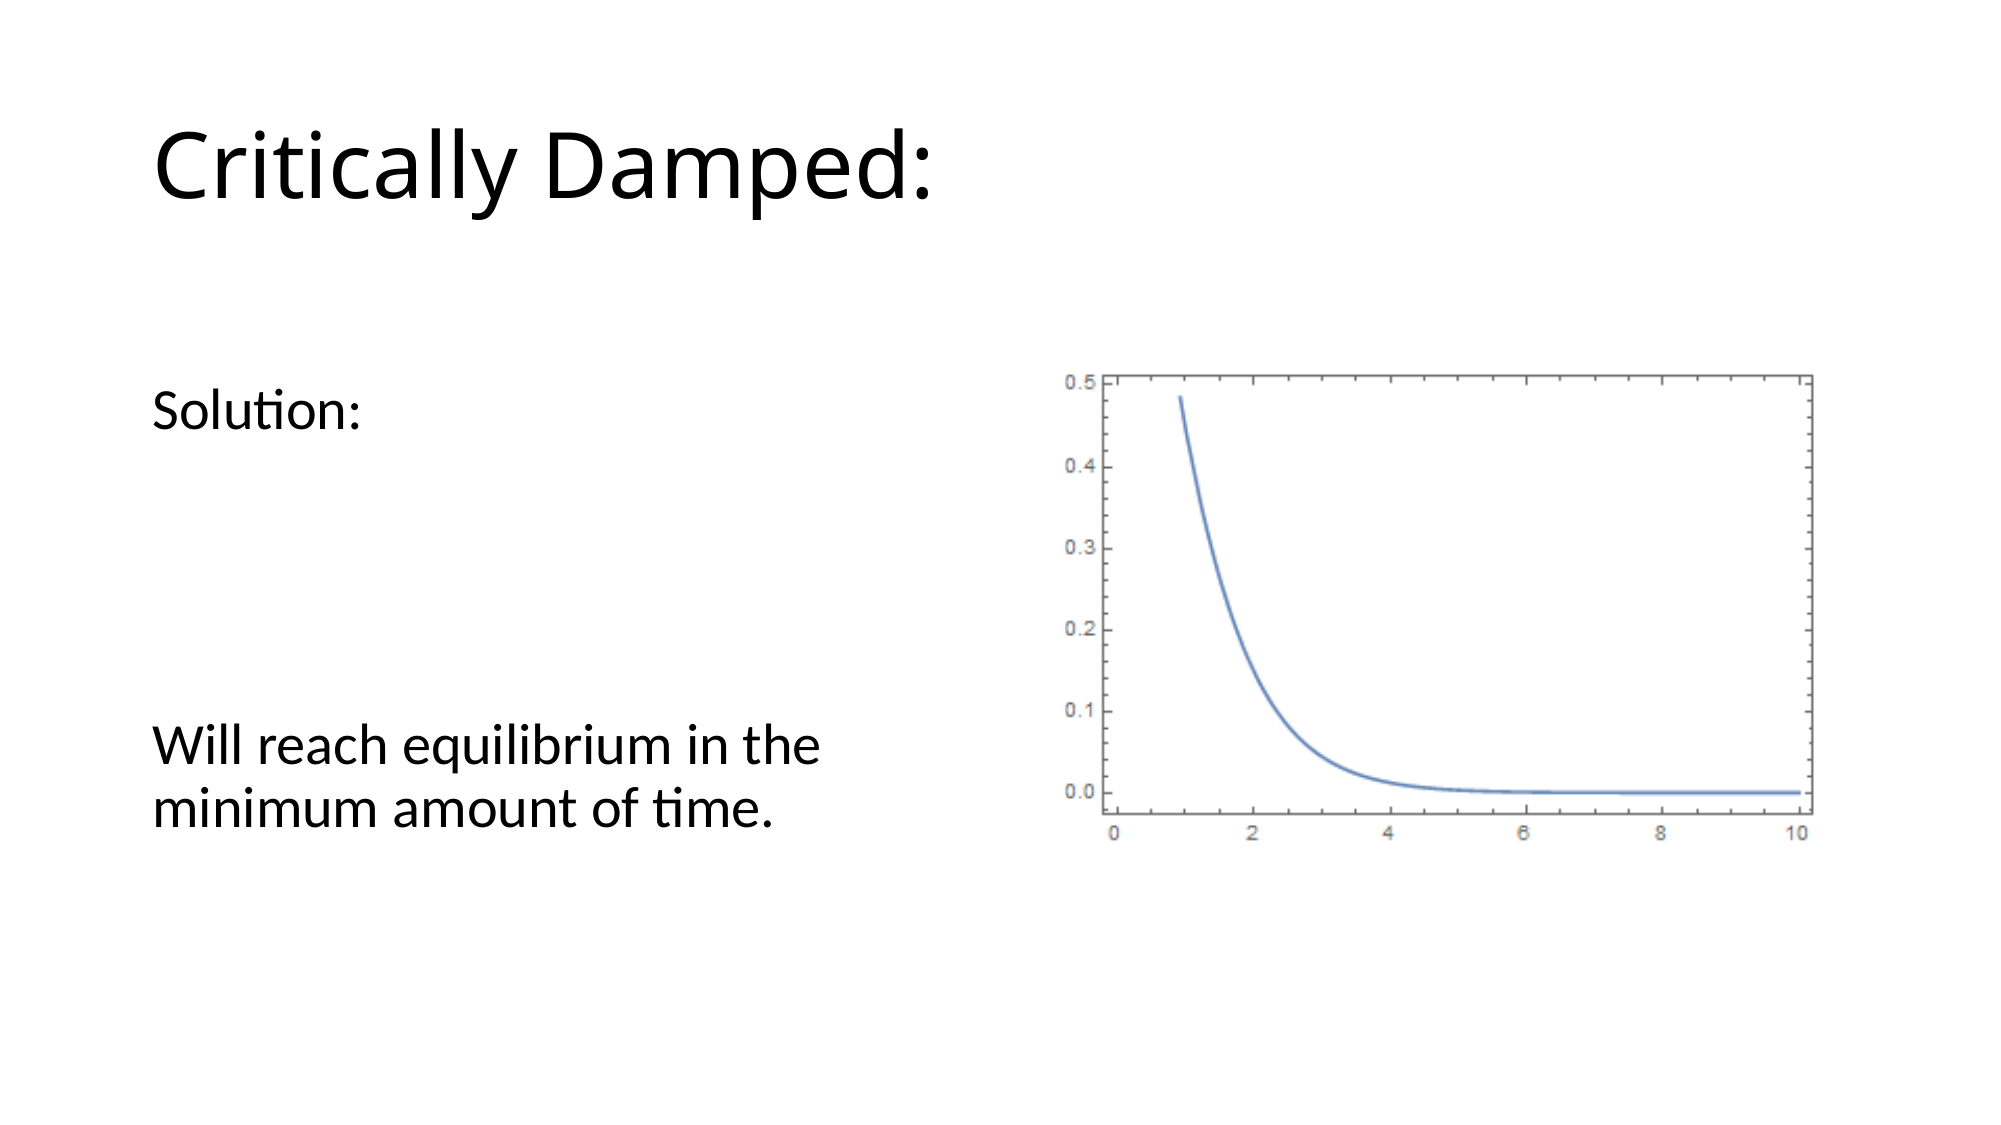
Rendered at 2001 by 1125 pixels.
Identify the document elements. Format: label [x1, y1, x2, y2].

picture [1065, 371, 1816, 849]
